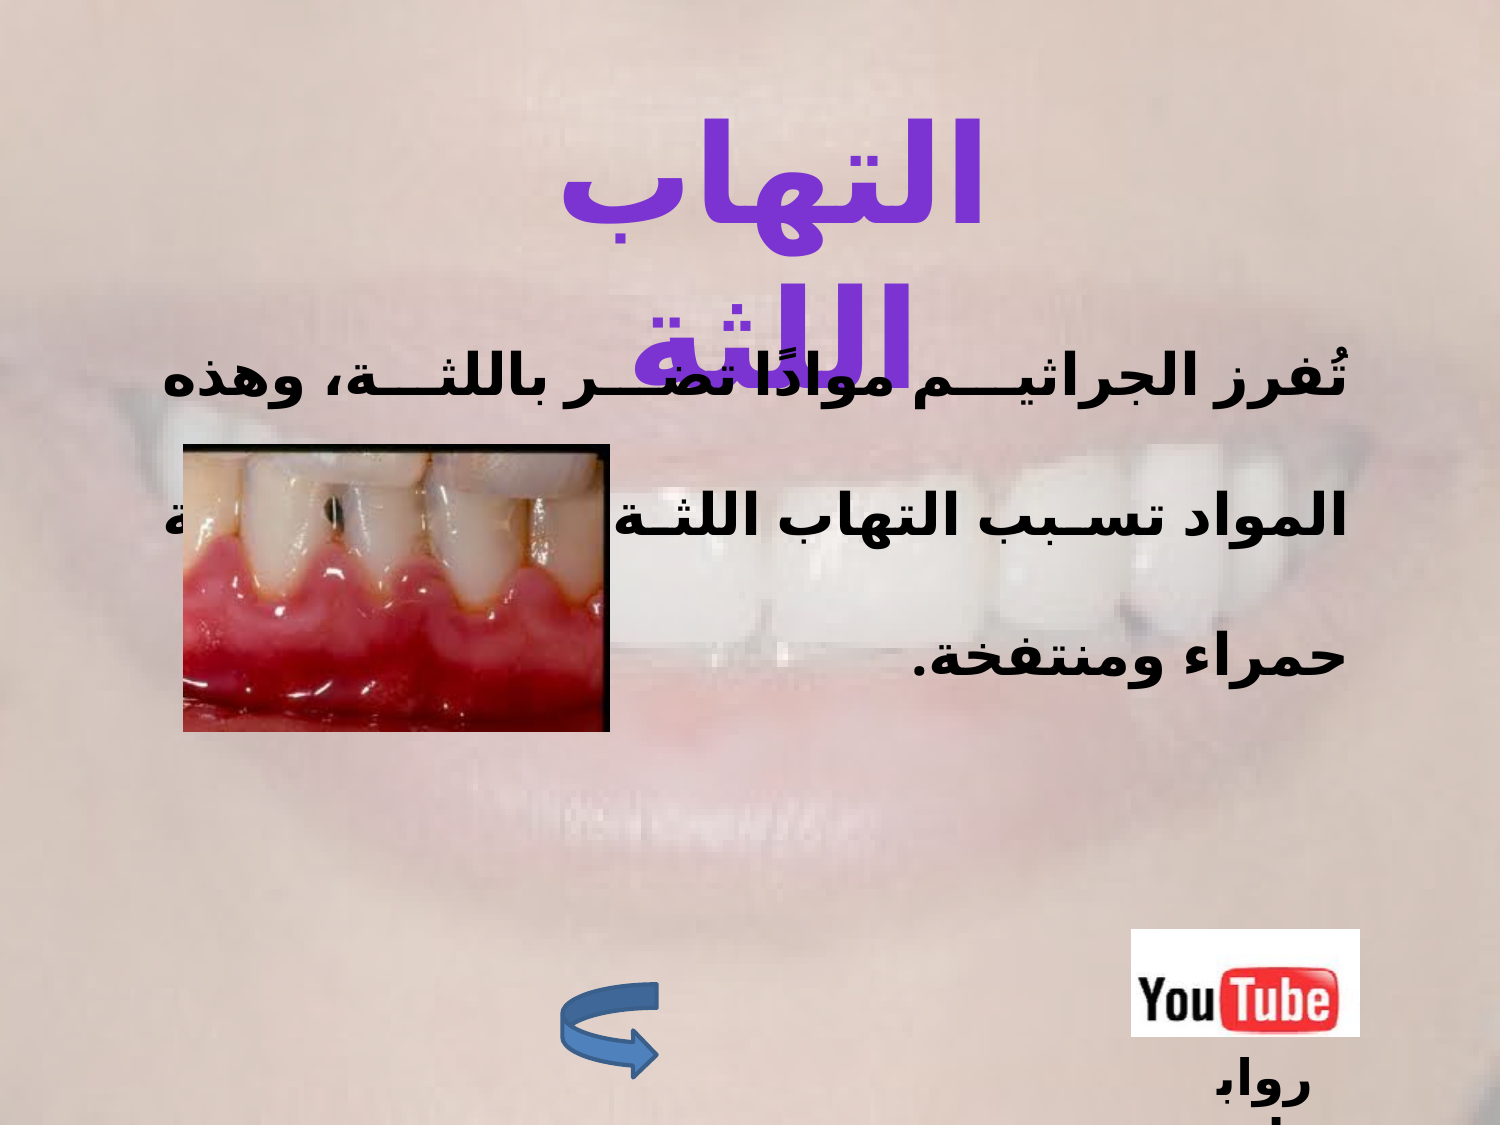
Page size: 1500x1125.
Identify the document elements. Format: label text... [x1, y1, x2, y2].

text_box روابط [1163, 1045, 1329, 1125]
text_box [560, 982, 659, 1080]
text_box تُفرز الجراثيم موادًا تضر باللثة، وهذه المواد تسبب التهاب اللثة، اللثة الملتهبة حمراء ومنتفخة. [147, 259, 1365, 695]
picture [1131, 928, 1361, 1037]
picture [182, 444, 610, 733]
text_box التهاب اللثة [466, 78, 1081, 259]
